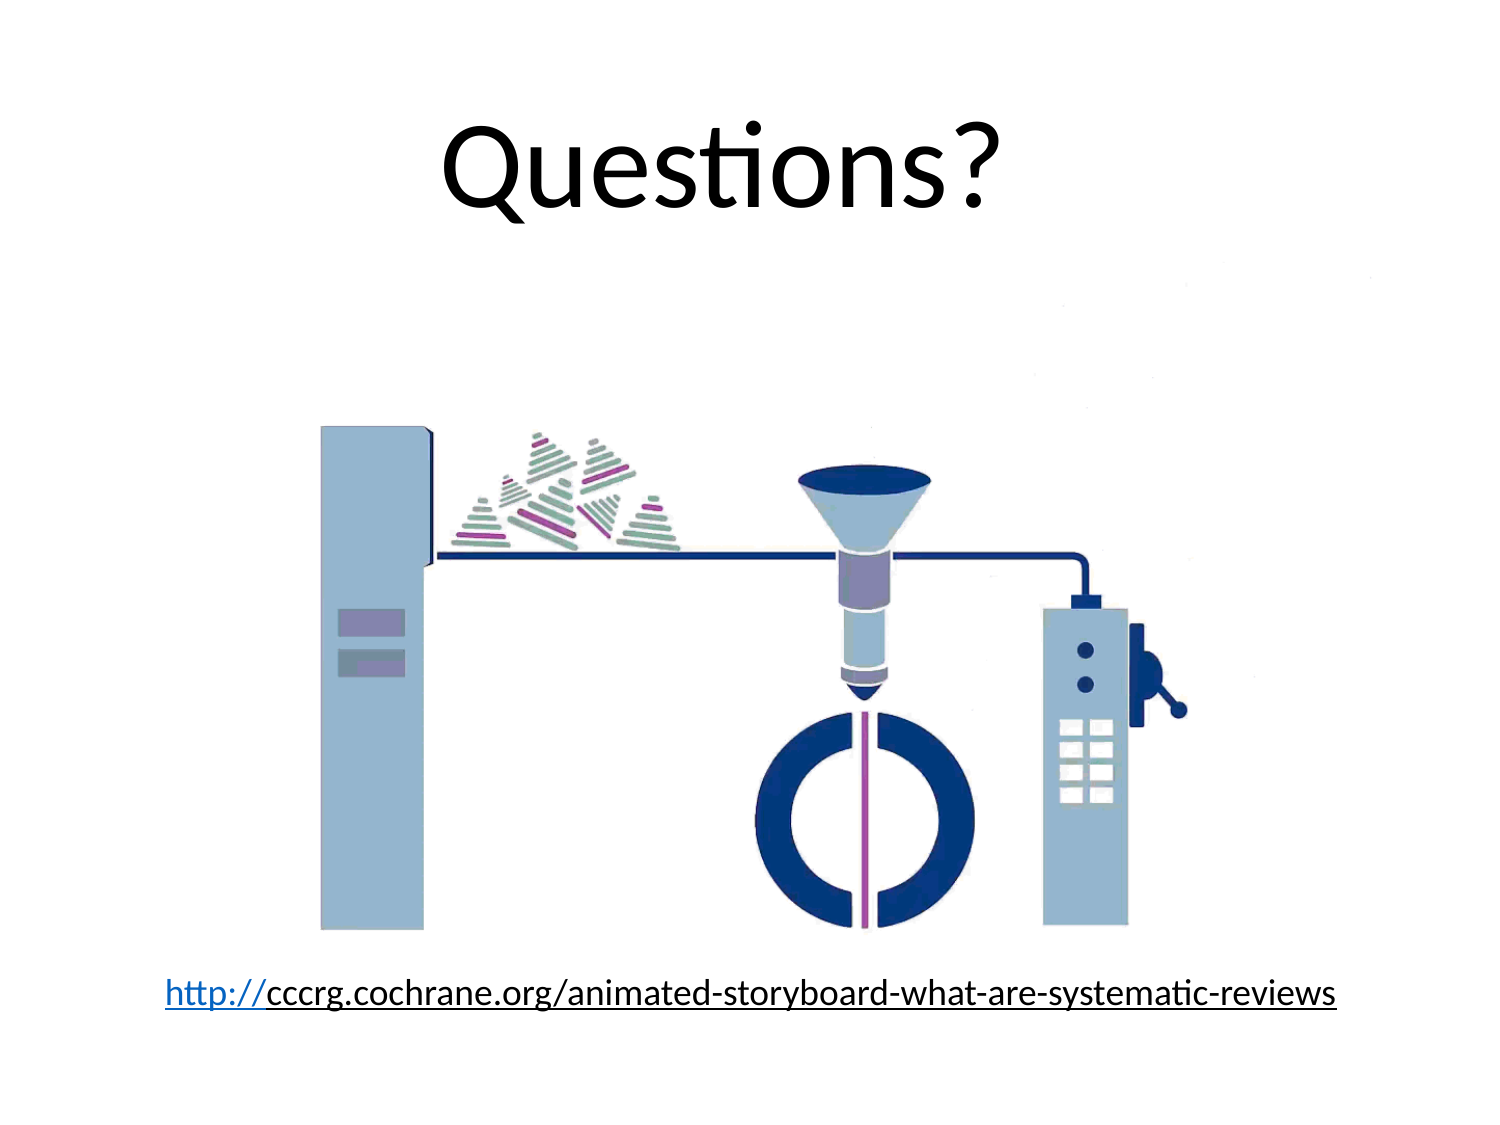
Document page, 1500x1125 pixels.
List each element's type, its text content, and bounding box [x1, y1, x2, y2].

picture [124, 212, 1453, 960]
text_box http://cccrg.cochrane.org/animated-storyboard-what-are-systematic-reviews [150, 960, 1388, 1020]
text_box Questions? [225, 74, 1250, 212]
